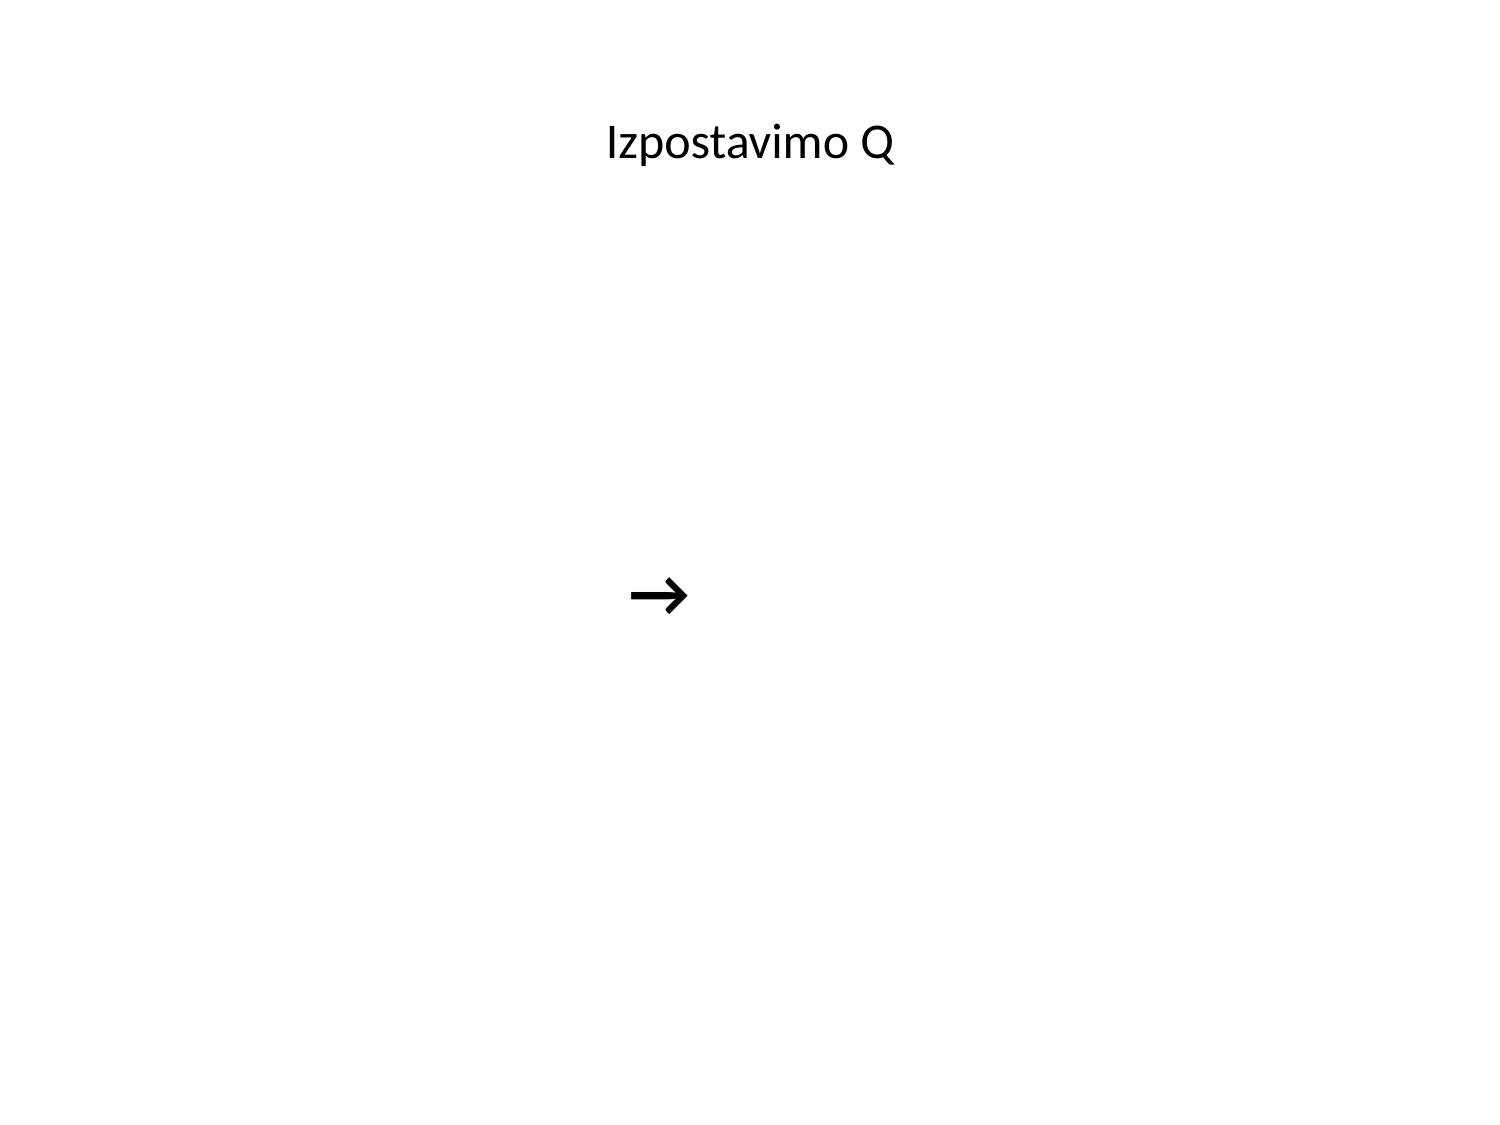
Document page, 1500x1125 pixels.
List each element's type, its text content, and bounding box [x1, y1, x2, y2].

title Izpostavimo Q [75, 45, 1425, 233]
